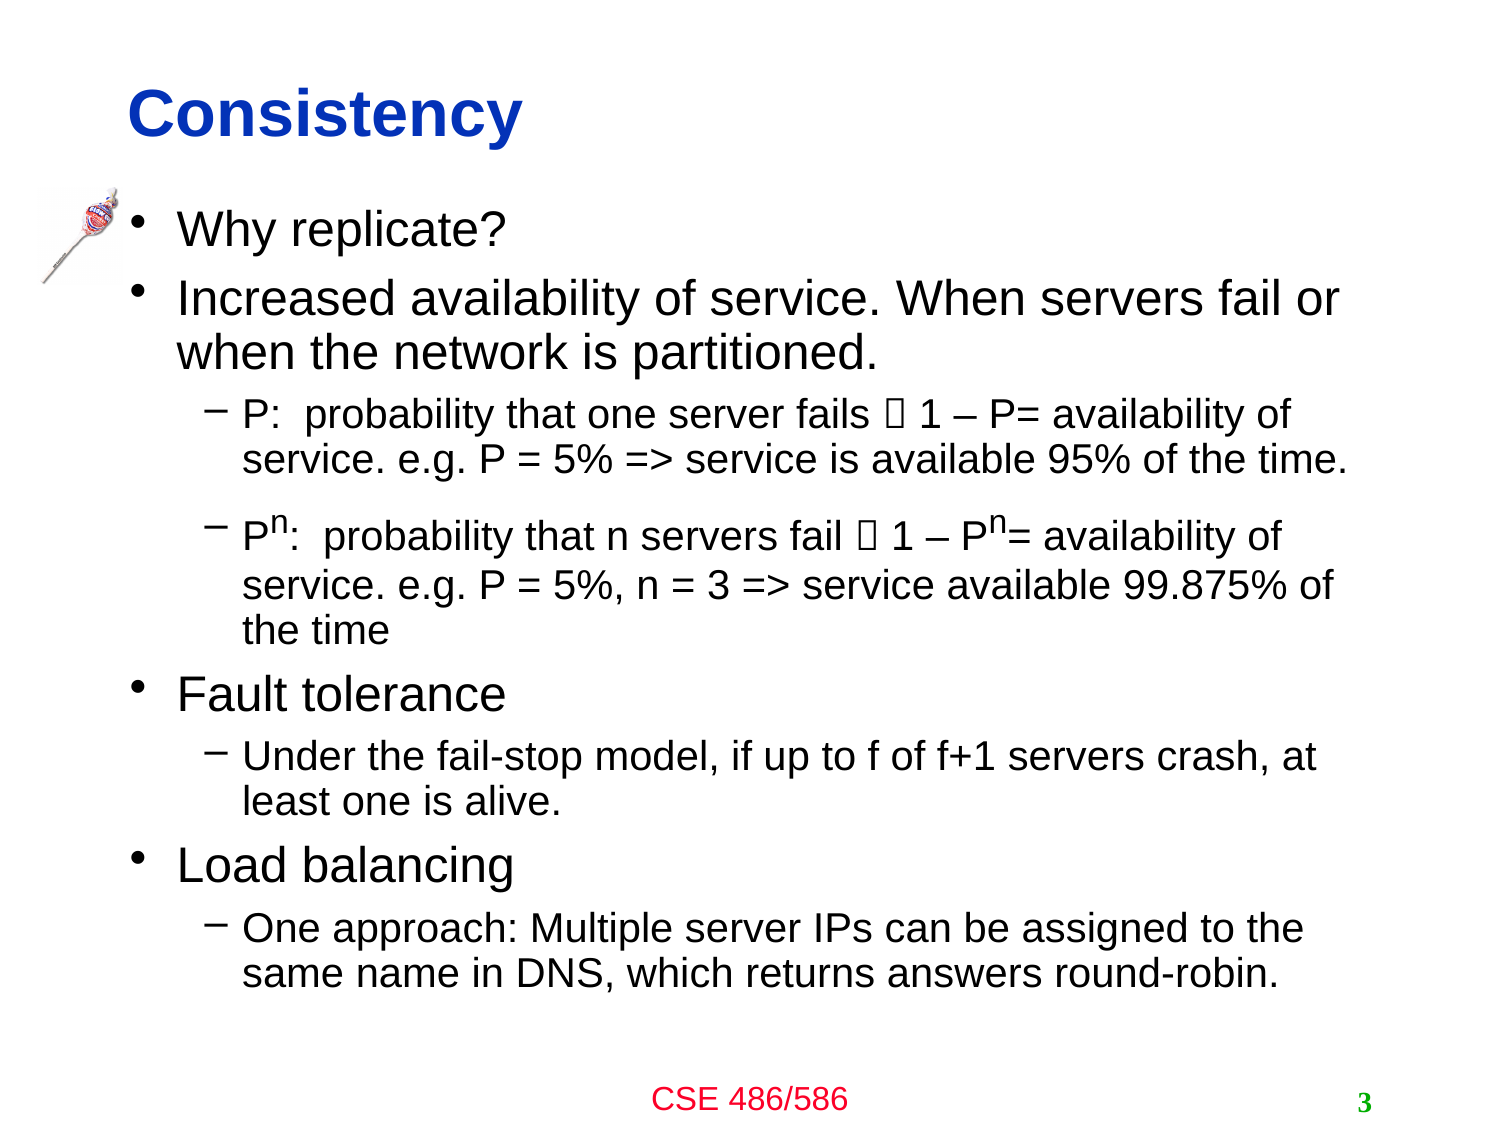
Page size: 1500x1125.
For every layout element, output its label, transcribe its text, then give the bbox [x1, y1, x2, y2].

list Why replicate? Increased availability of service. When servers fail or when the network is partitioned. P: probability that one server fails  1 – P= availability of service. e.g. P = 5% => service is available 95% of the time. Pn: probability that n servers fail  1 – Pn= availability of service. e.g. P = 5%, n = 3 => service available 99.875% of the time Fault tolerance Under the fail-stop model, if up to f of f+1 servers crash, at least one is alive. Load balancing One approach: Multiple server IPs can be assigned to the same name in DNS, which returns answers round-robin. [114, 195, 1376, 1005]
title Consistency [112, 53, 1310, 176]
slide_number 3 [1074, 1076, 1388, 1125]
picture [37, 187, 123, 285]
